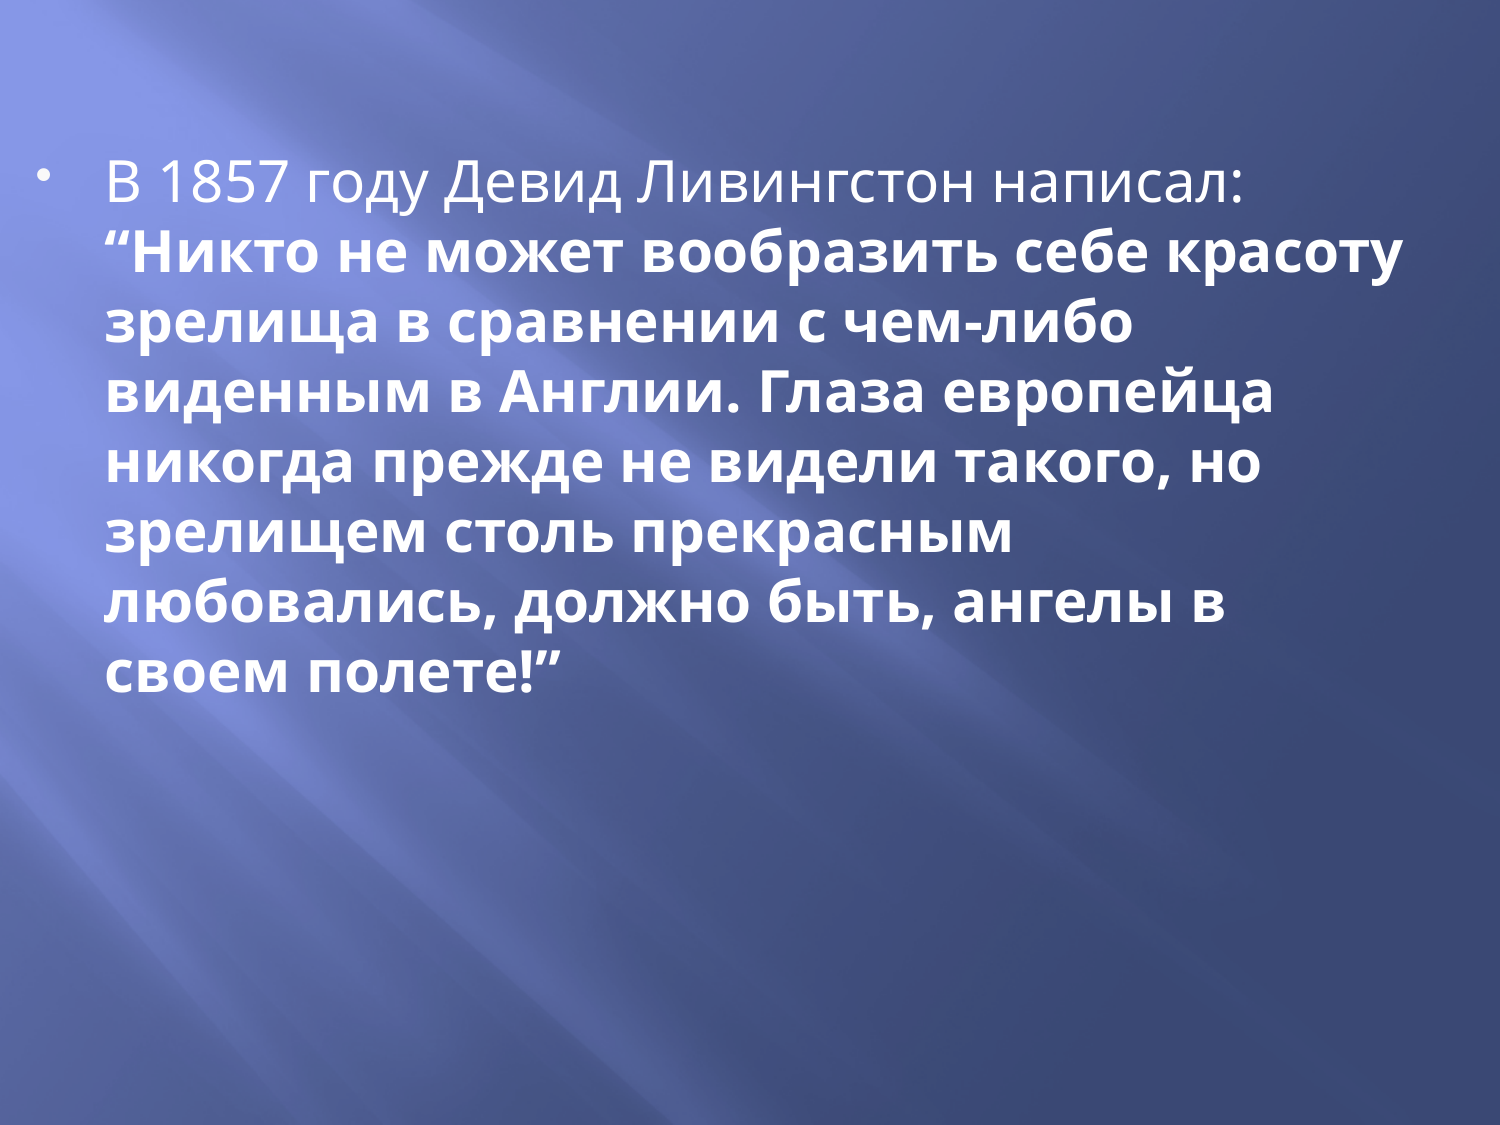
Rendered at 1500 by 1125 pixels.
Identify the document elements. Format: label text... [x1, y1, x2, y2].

list В 1857 году Девид Ливингстон написал: “Никто не может вообразить себе красоту зрелища в сравнении с чем-либо виденным в Англии. Глаза европейца никогда прежде не видели такого, но зрелищем столь прекрасным любовались, должно быть, ангелы в своем полете!” [0, 137, 1424, 792]
